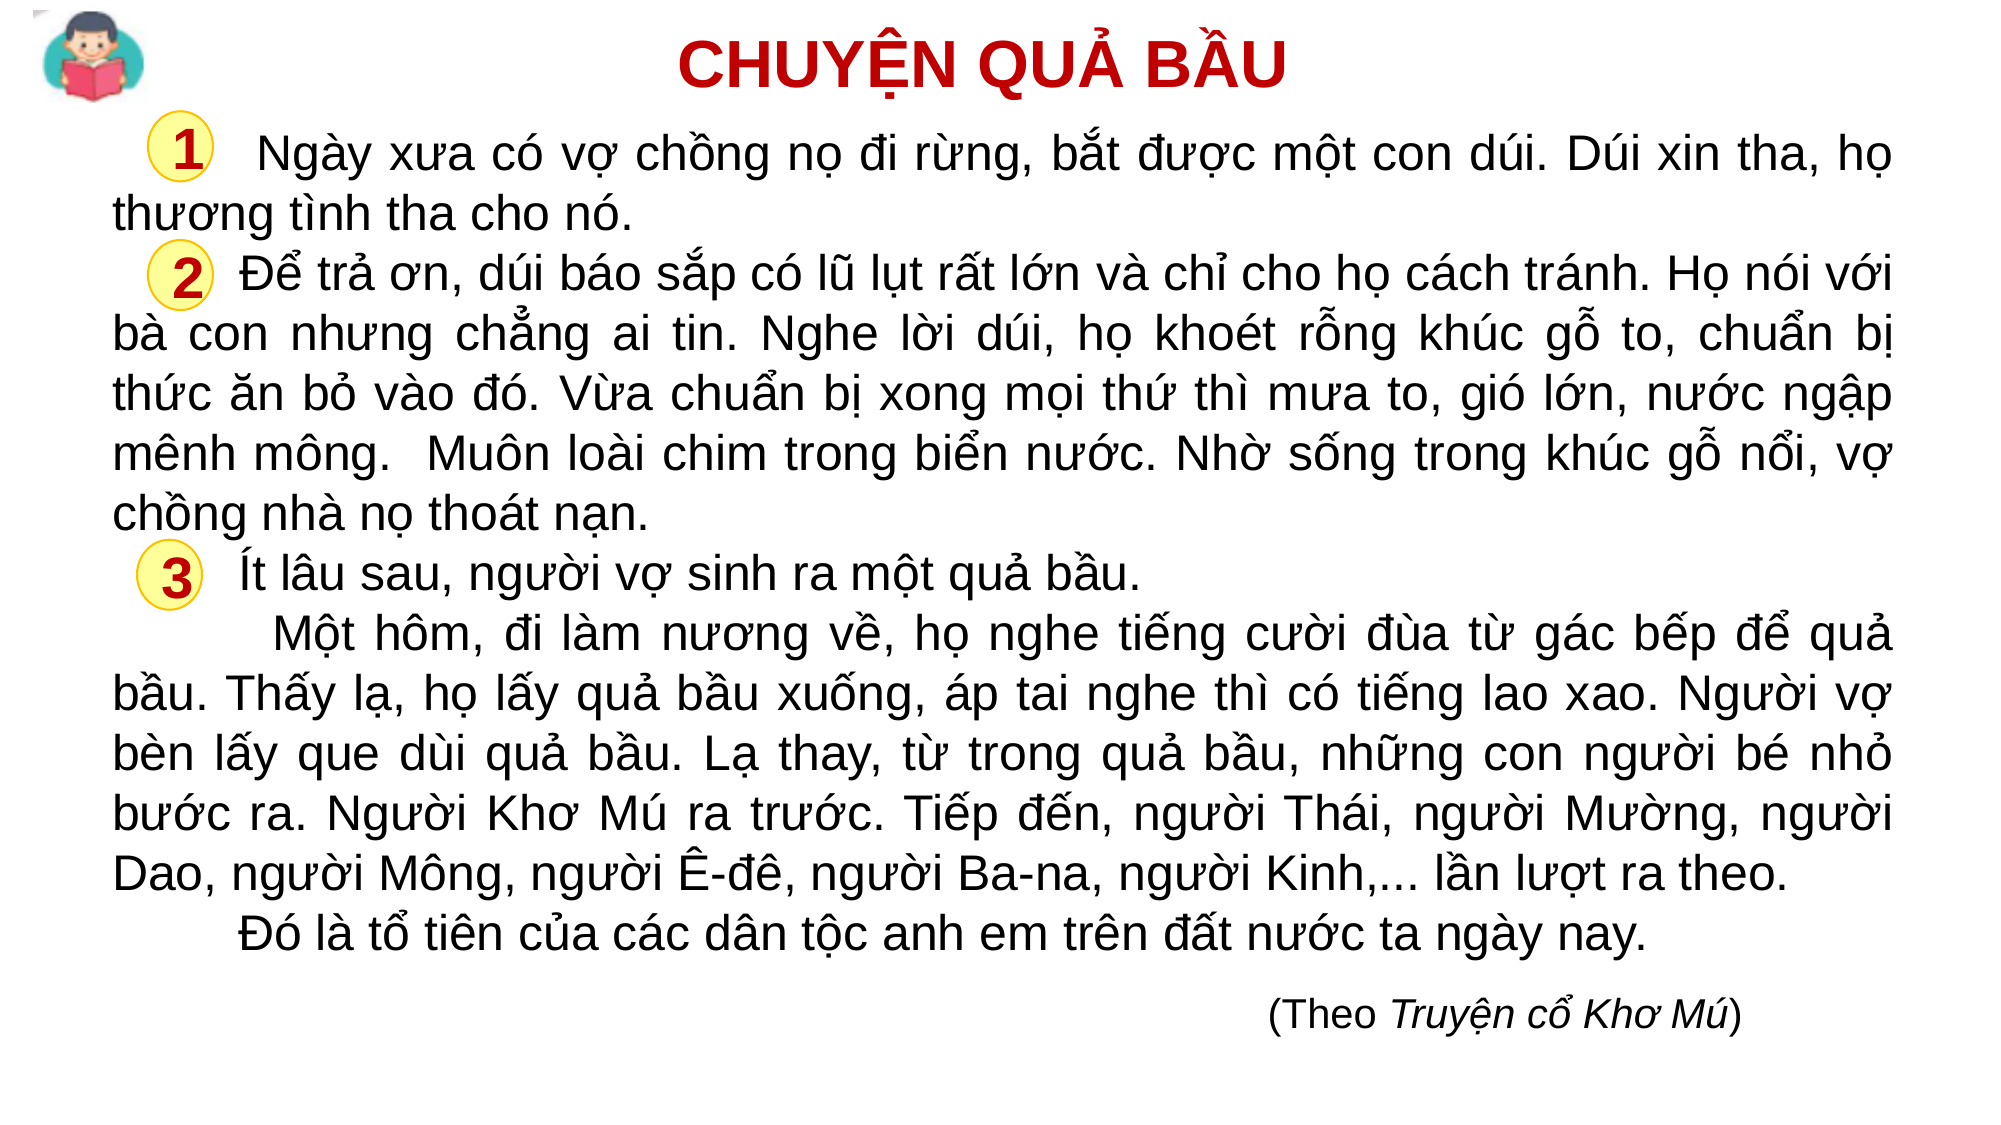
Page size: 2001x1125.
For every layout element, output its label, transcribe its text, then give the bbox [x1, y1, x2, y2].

text_box (Theo Truyện cổ Khơ Mú) [1252, 979, 1850, 1045]
picture [32, 10, 162, 113]
text_box 3 [135, 538, 204, 611]
text_box 2 [146, 238, 214, 312]
text_box 1 [146, 110, 214, 183]
text_box Ngày xưa có vợ chồng nọ đi rừng, bắt được một con dúi. Dúi xin tha, họ thương tình tha cho nó. Để trả ơn, dúi báo sắp có lũ lụt rất lớn và chỉ cho họ cách tránh. Họ nói với bà con nhưng chẳng ai tin. Nghe lời dúi, họ khoét rỗng khúc gỗ to, chuẩn bị thức ăn bỏ vào đó. Vừa chuẩn bị xong mọi thứ thì mưa to, gió lớn, nước ngập mênh mông. Muôn loài chim trong biển nước. Nhờ sống trong khúc gỗ nổi, vợ chồng nhà nọ thoát nạn. Ít lâu sau, người vợ sinh ra một quả bầu. Một hôm, đi làm nương về, họ nghe tiếng cười đùa từ gác bếp để quả bầu. Thấy lạ, họ lấy quả bầu xuống, áp tai nghe thì có tiếng lao xao. Người vợ bèn lấy que dùi quả bầu. Lạ thay, từ trong quả bầu, những con người bé nhỏ bước ra. Người Khơ Mú ra trước. Tiếp đến, người Thái, người Mường, người Dao, người Mông, người Ê-đê, người Ba-na, người Kinh,... lần lượt ra theo. Đó là tổ tiên của các dân tộc anh em trên đất nước ta ngày nay. [97, 112, 1910, 968]
text_box CHUYỆN QUẢ BẦU [438, 13, 1529, 109]
